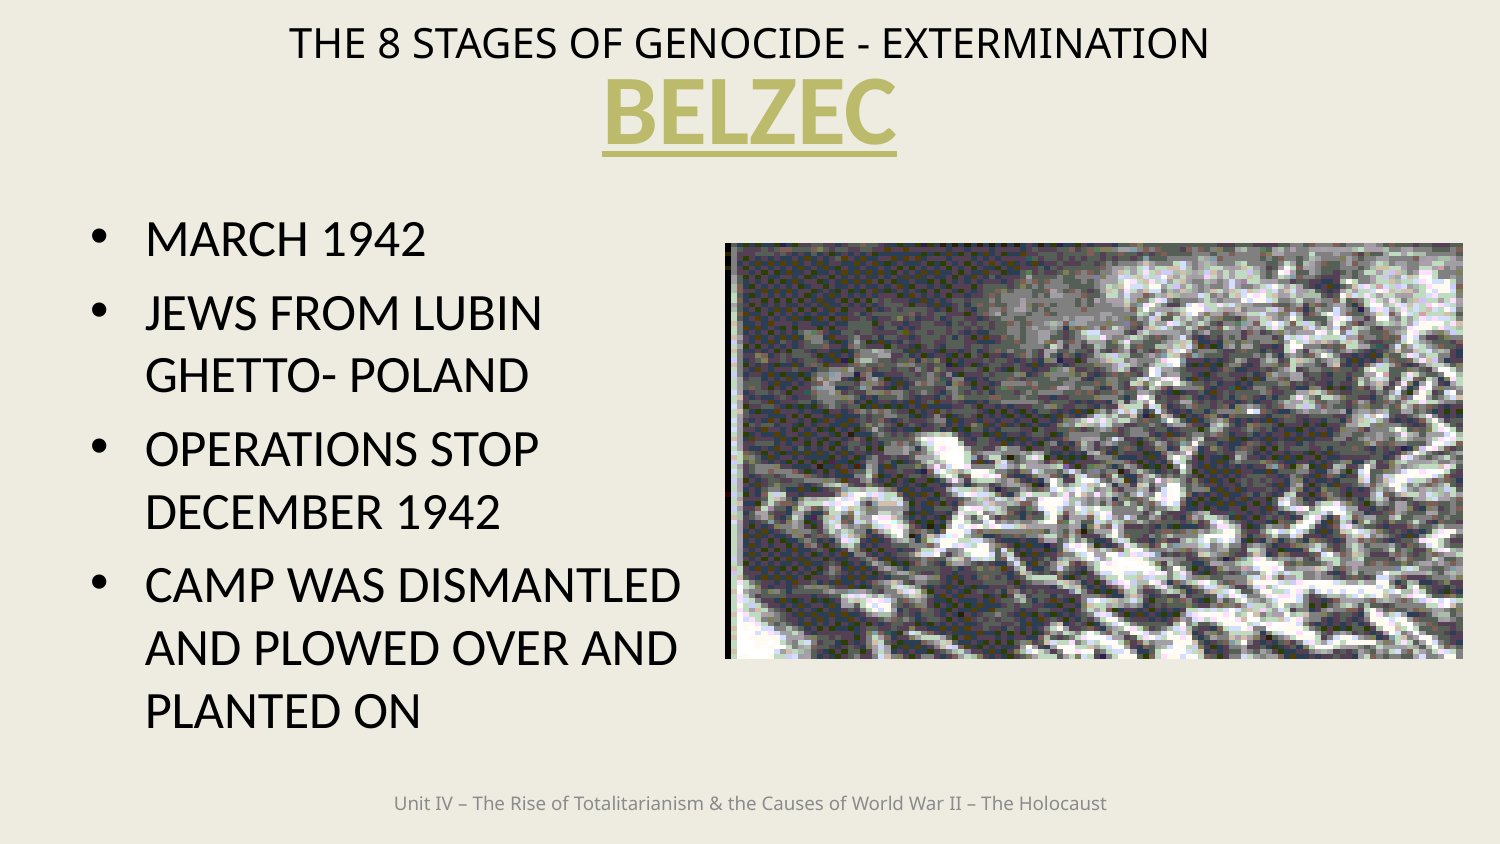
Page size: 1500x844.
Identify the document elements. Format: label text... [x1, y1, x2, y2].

title BELZEC [75, 85, 1425, 175]
list MARCH 1942 JEWS FROM LUBIN GHETTO- POLAND OPERATIONS STOP DECEMBER 1942 CAMP WAS DISMANTLED AND PLOWED OVER AND PLANTED ON [75, 196, 738, 754]
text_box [724, 243, 1463, 659]
text_box Unit IV – The Rise of Totalitarianism & the Causes of World War II – The Holocaust [224, 784, 1275, 822]
text_box THE 8 STAGES OF GENOCIDE - EXTERMINATION [62, 9, 1438, 85]
